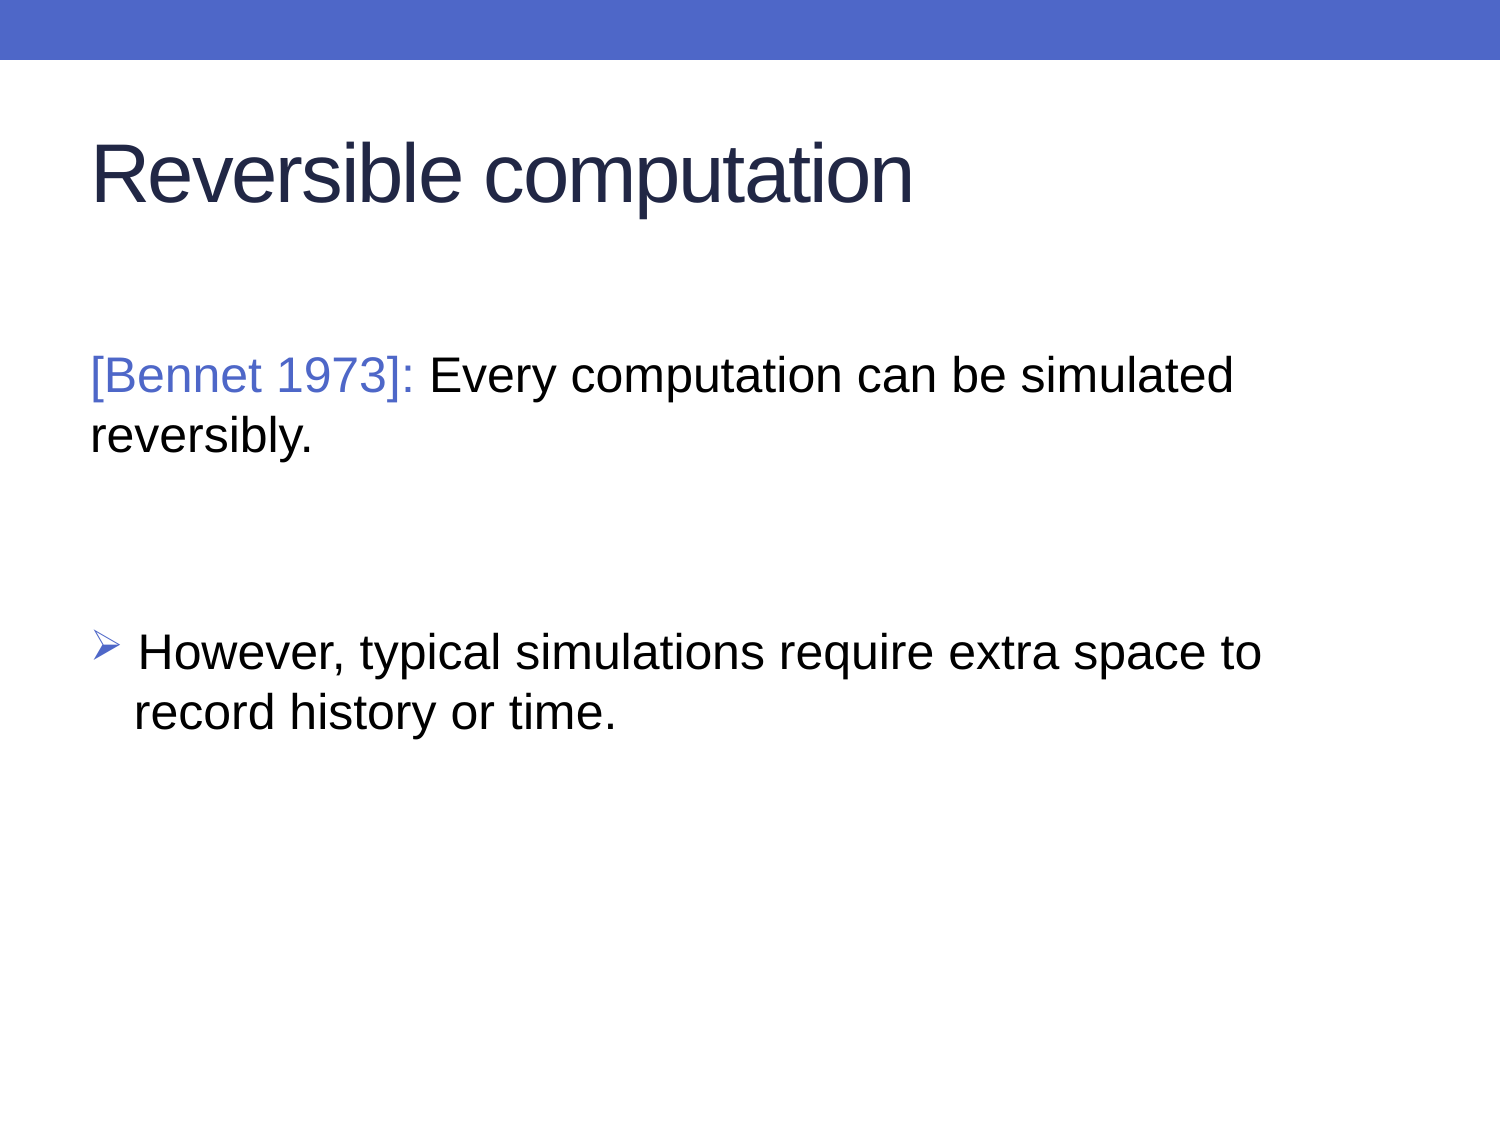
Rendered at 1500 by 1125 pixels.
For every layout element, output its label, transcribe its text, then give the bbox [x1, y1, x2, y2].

list [Bennet 1973]: Every computation can be simulated reversibly. However, typical simulations require extra space to record history or time. [75, 262, 1425, 1063]
title Reversible computation [75, 87, 1425, 250]
